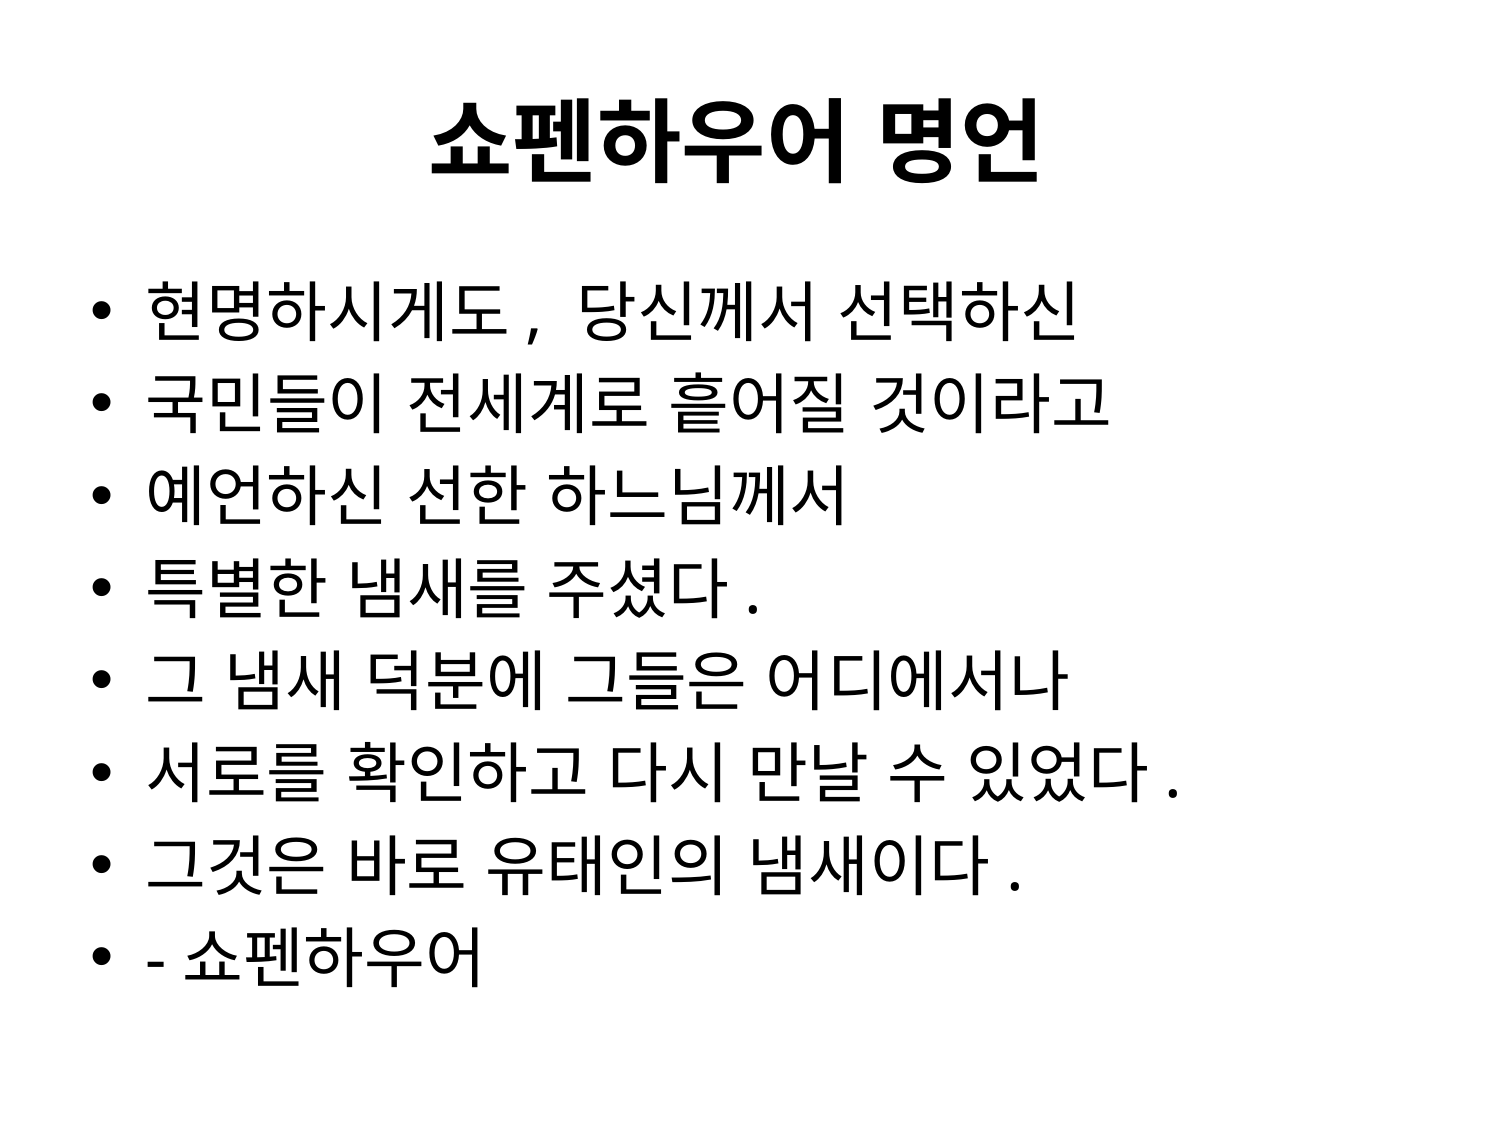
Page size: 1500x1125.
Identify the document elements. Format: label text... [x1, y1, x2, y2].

list 현명하시게도, 당신께서 선택하신 국민들이 전세계로 흩어질 것이라고 예언하신 선한 하느님께서 특별한 냄새를 주셨다. 그 냄새 덕분에 그들은 어디에서나 서로를 확인하고 다시 만날 수 있었다. 그것은 바로 유태인의 냄새이다. -쇼펜하우어 [75, 262, 1425, 1005]
title 쇼펜하우어 명언 [75, 45, 1425, 233]
